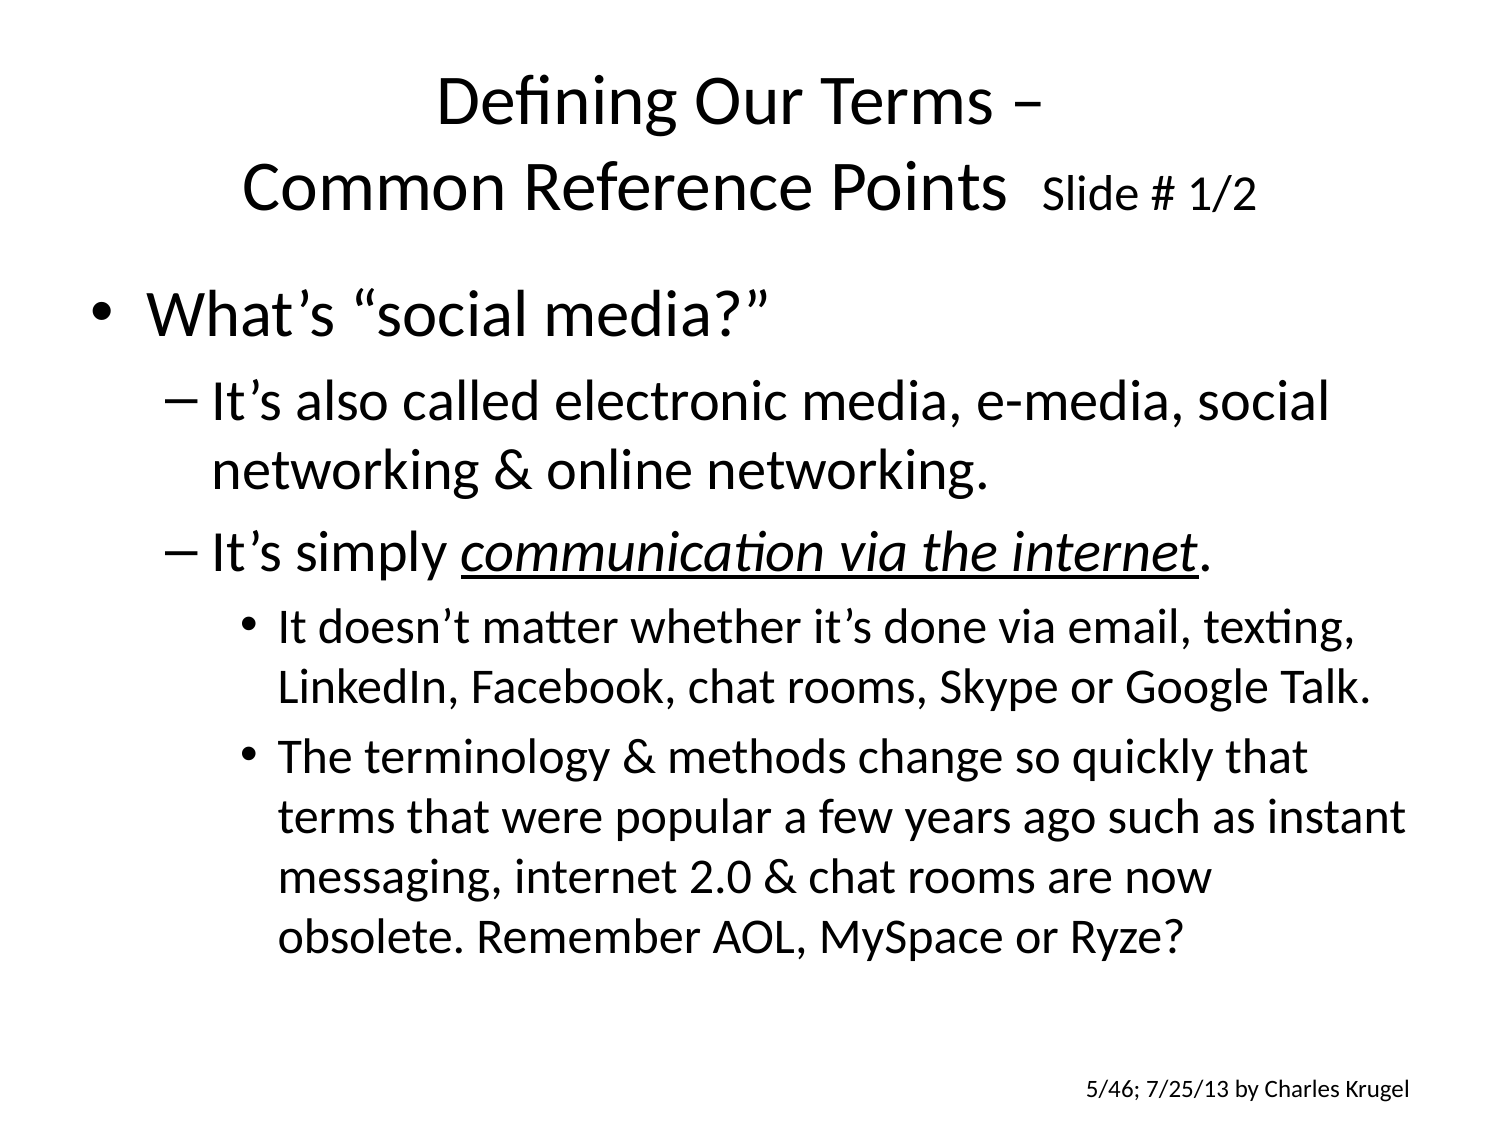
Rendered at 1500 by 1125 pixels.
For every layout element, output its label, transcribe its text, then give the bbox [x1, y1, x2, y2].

title Defining Our Terms – Common Reference Points Slide # 1/2 [75, 45, 1425, 233]
list What’s “social media?” It’s also called electronic media, e-media, social networking & online networking. It’s simply communication via the internet. It doesn’t matter whether it’s done via email, texting, LinkedIn, Facebook, chat rooms, Skype or Google Talk. The terminology & methods change so quickly that terms that were popular a few years ago such as instant messaging, internet 2.0 & chat rooms are now obsolete. Remember AOL, MySpace or Ryze? [75, 262, 1425, 1005]
